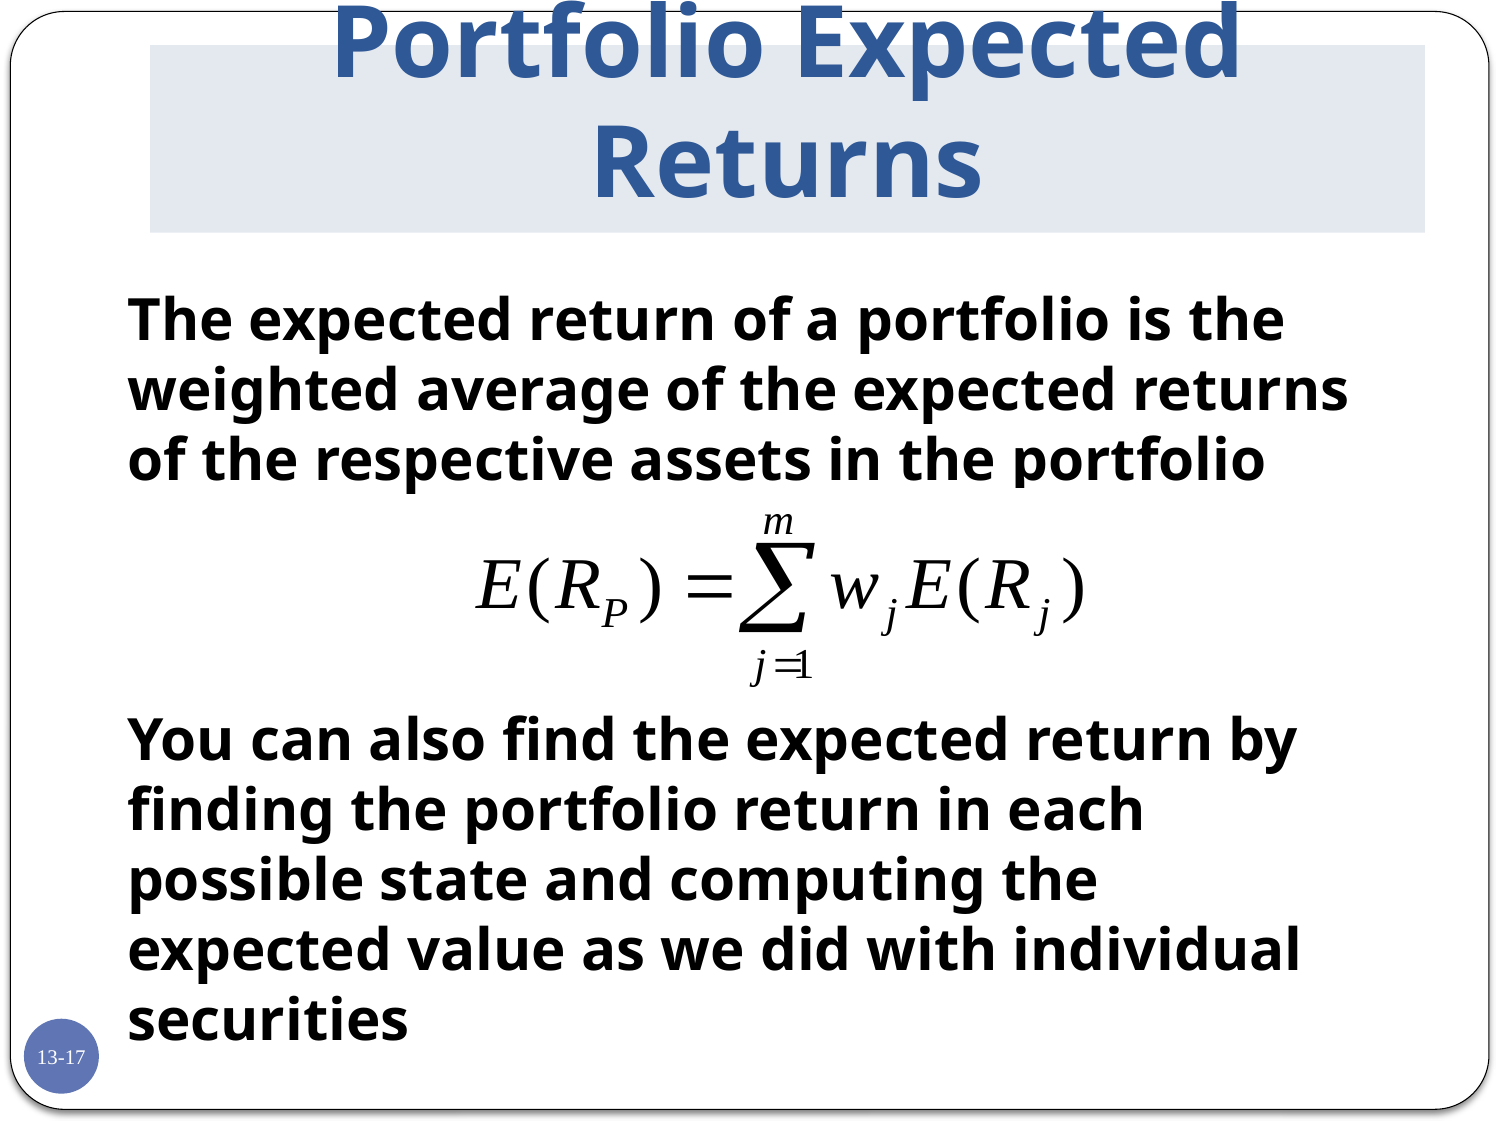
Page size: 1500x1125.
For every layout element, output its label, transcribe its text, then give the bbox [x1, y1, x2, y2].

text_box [462, 487, 1101, 701]
text_box The expected return of a portfolio is the weighted average of the expected returns of the respective assets in the portfolio You can also find the expected return by finding the portfolio return in each possible state and computing the expected value as we did with individual securities [112, 275, 1388, 1060]
title Portfolio Expected Returns [149, 44, 1426, 233]
